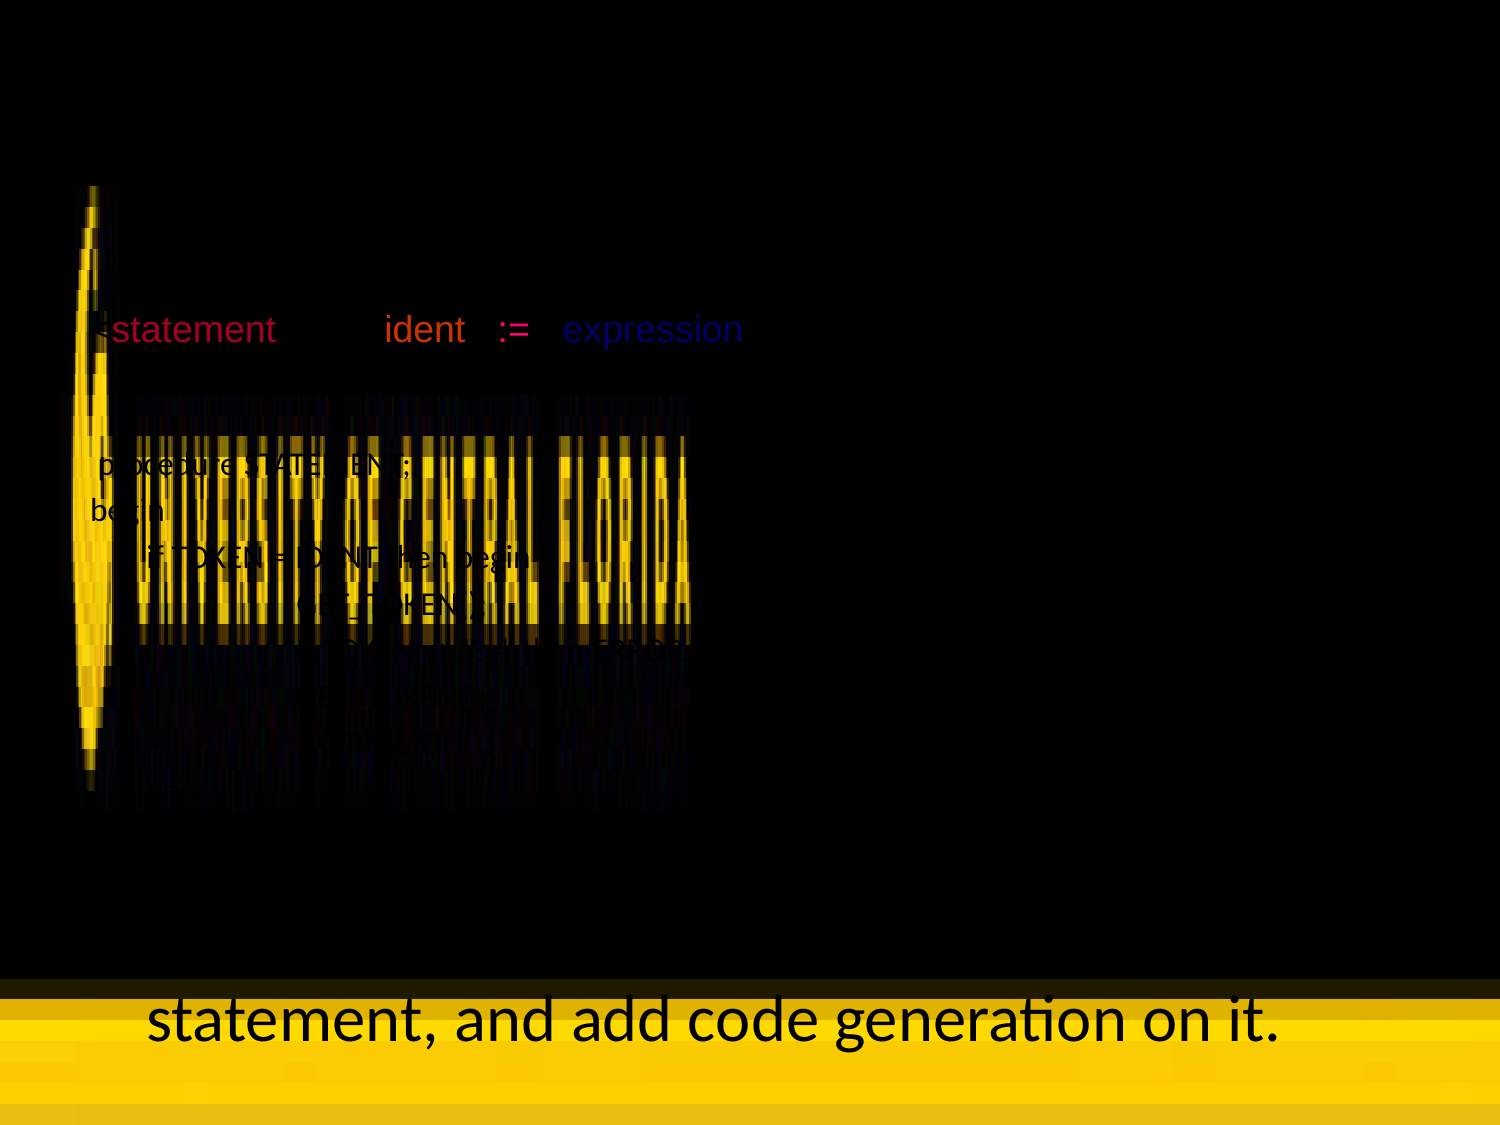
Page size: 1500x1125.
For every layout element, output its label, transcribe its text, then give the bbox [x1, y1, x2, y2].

title <statement> Procedure [74, 124, 1426, 263]
list procedure STATEMENT; begin if TOKEN = IDENT then begin GET_TOKEN(); If TOKEN <> ":=" then ERROR (:= missing in statement); GET_TOKEN(); EXPRESSION(); end … [74, 434, 1426, 1125]
text_box <statement> ::= <ident> := <expression> [74, 298, 1425, 358]
text_box We start with the parsing function for statement, and add code generation on it. [74, 887, 1425, 1080]
picture [0, 0, 1500, 1125]
